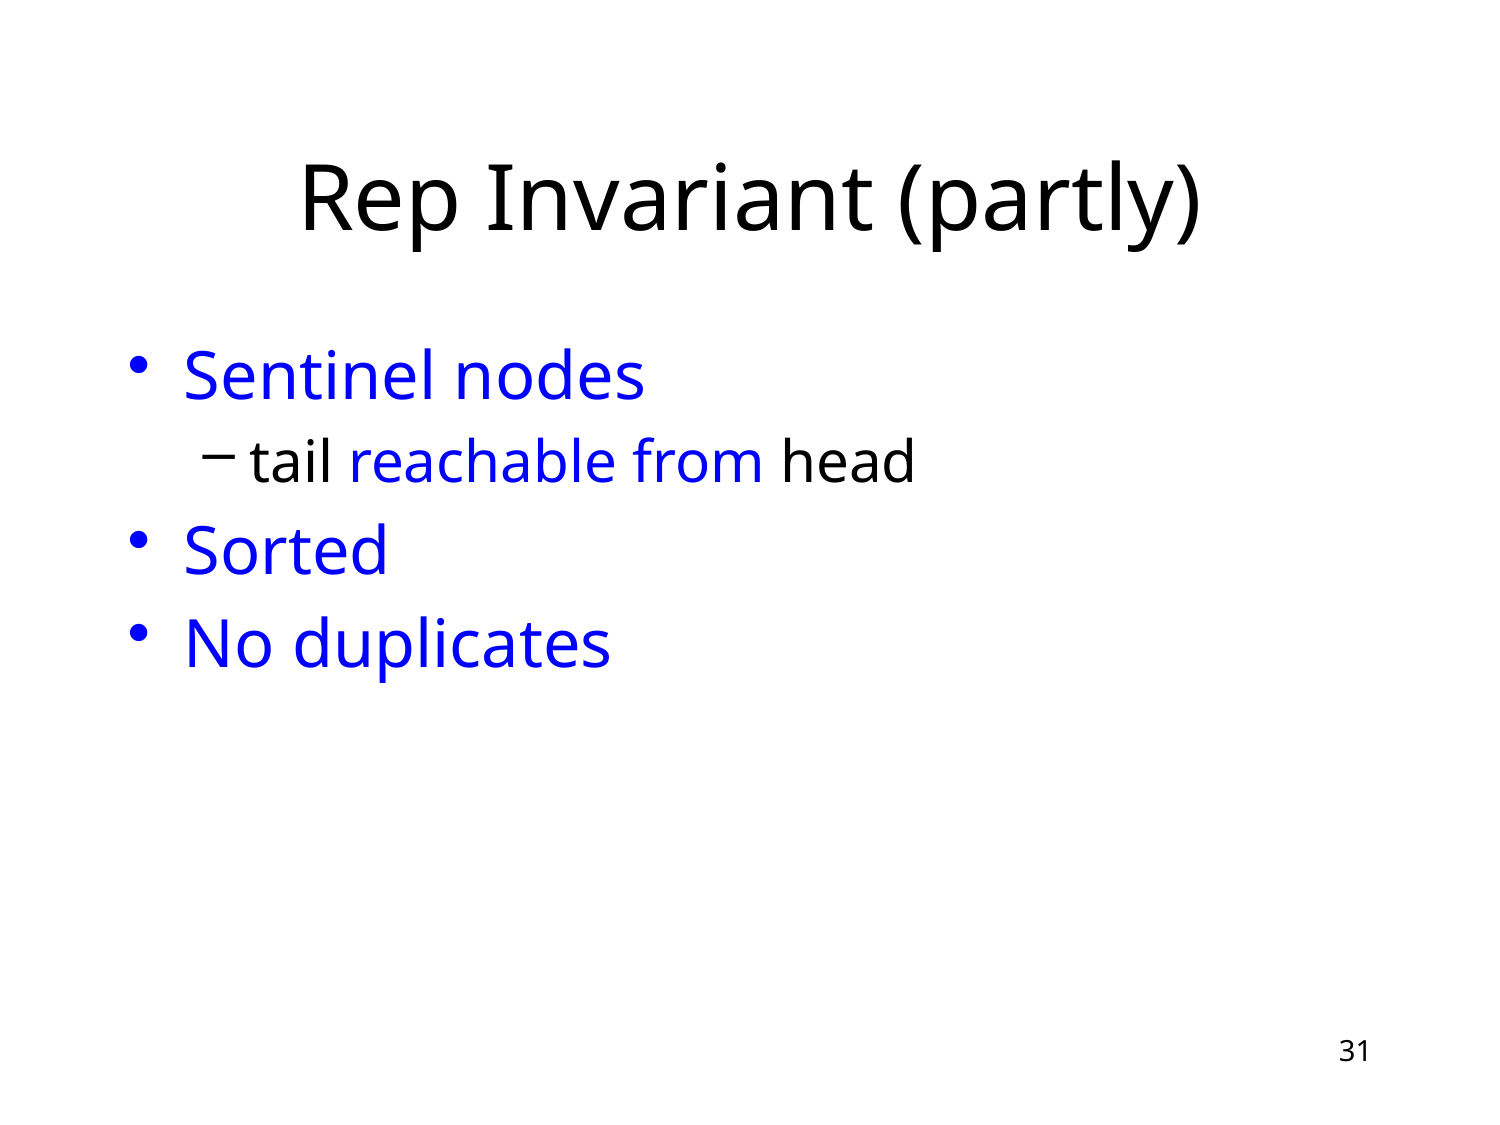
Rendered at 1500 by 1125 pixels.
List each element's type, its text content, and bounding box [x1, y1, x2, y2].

slide_number 31 [1074, 1024, 1388, 1101]
list Sentinel nodes tail reachable from head Sorted No duplicates [112, 324, 1388, 1000]
title Rep Invariant (partly) [112, 99, 1388, 288]
